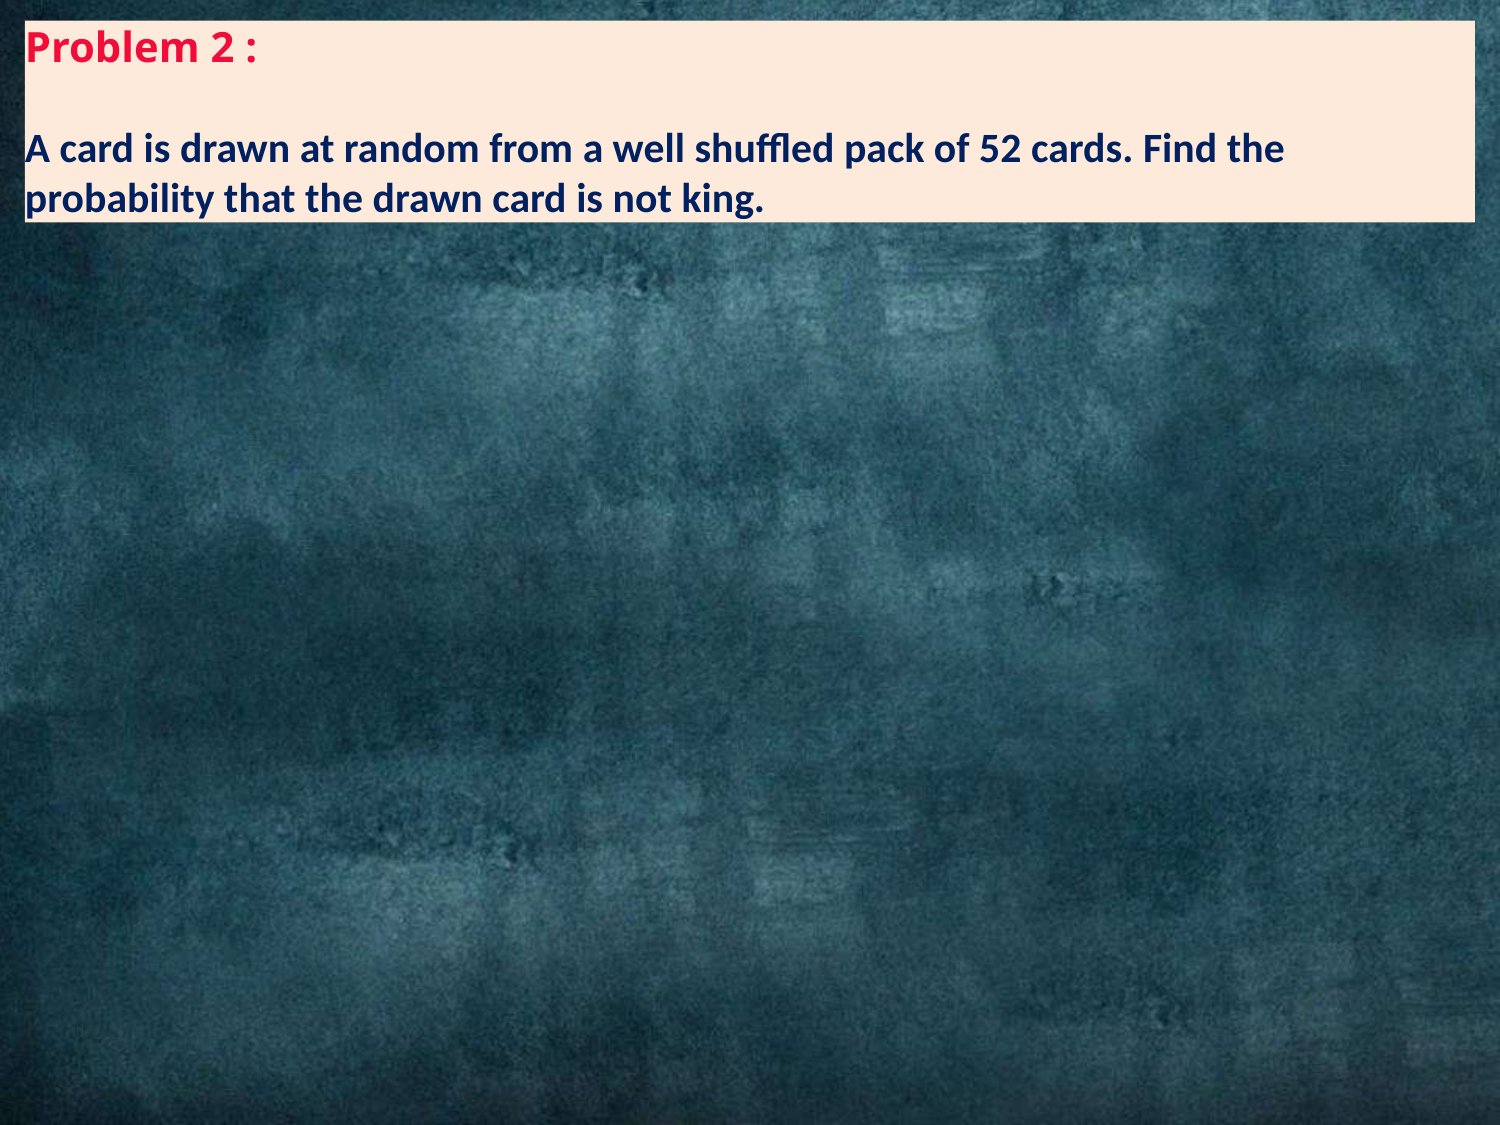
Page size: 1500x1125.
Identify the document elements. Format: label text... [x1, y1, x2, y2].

title Problem 2 : A card is drawn at random from a well shuffled pack of 52 cards. Find the probability that the drawn card is not king. [24, 20, 1475, 223]
picture [0, 0, 1500, 1125]
